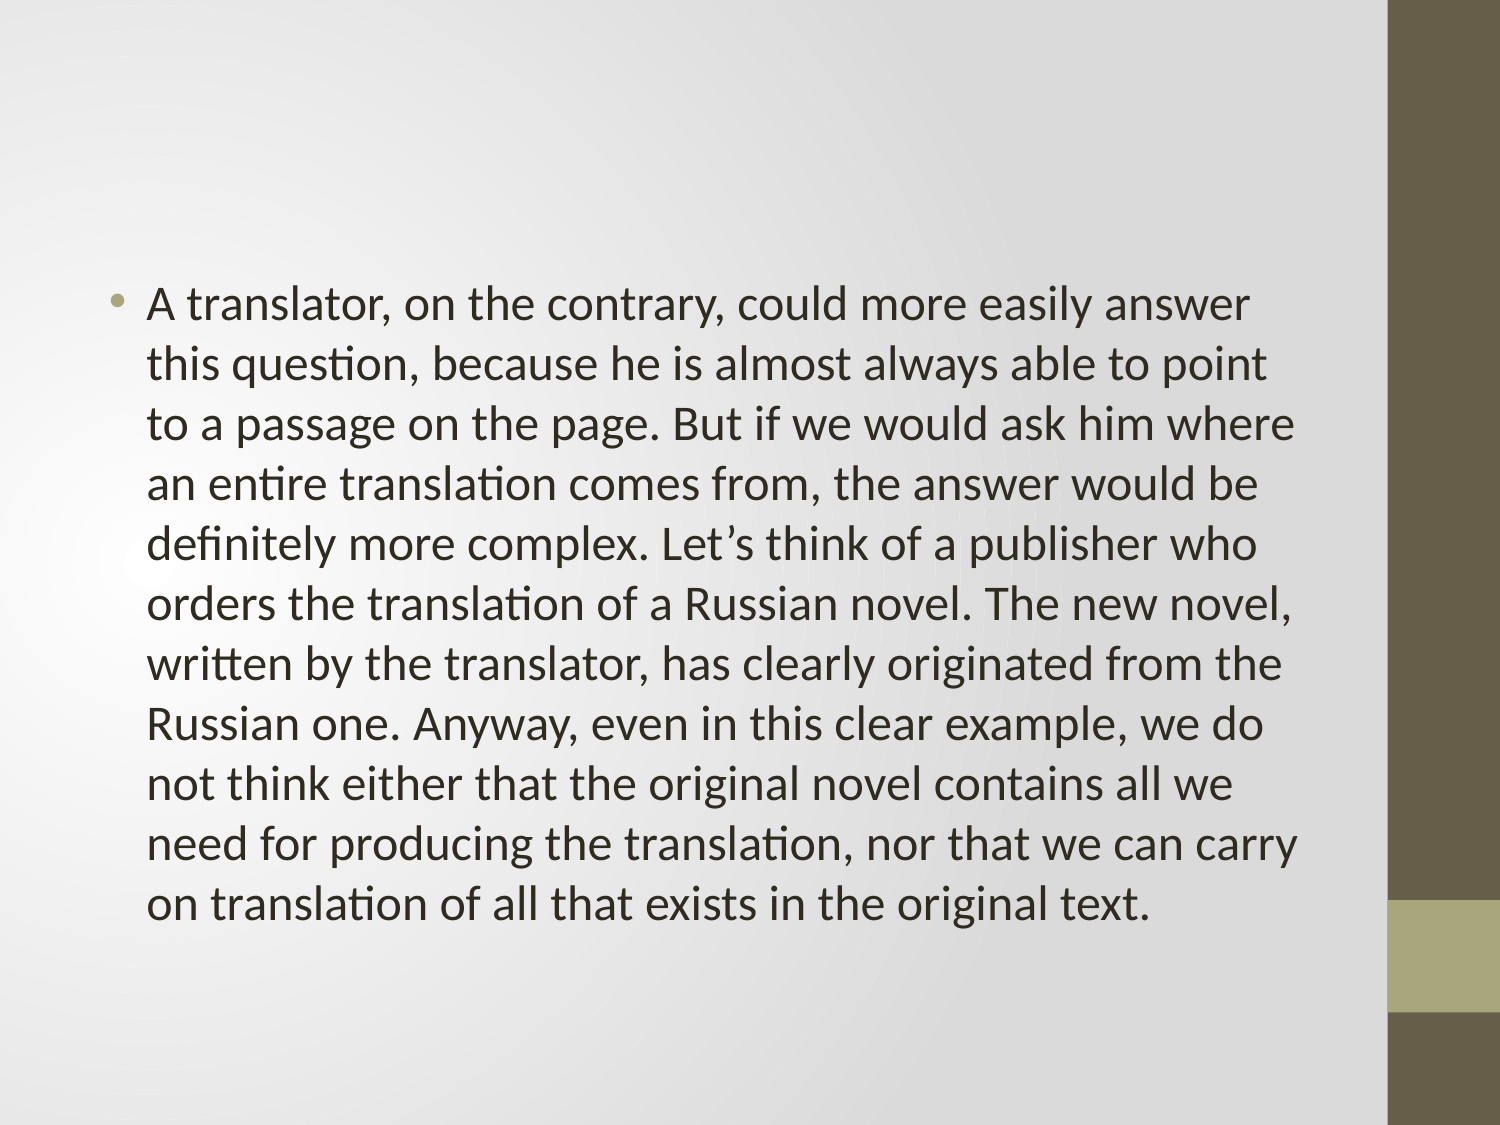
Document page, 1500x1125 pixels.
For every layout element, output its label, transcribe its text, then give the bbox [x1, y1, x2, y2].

list A translator, on the contrary, could more easily answer this question, because he is almost always able to point to a passage on the page. But if we would ask him where an entire translation comes from, the answer would be definitely more complex. Let’s think of a publisher who orders the translation of a Russian novel. The new novel, written by the translator, has clearly originated from the Russian one. Anyway, even in this clear example, we do not think either that the original novel contains all we need for producing the translation, nor that we can carry on translation of all that exists in the original text. [75, 262, 1325, 1050]
